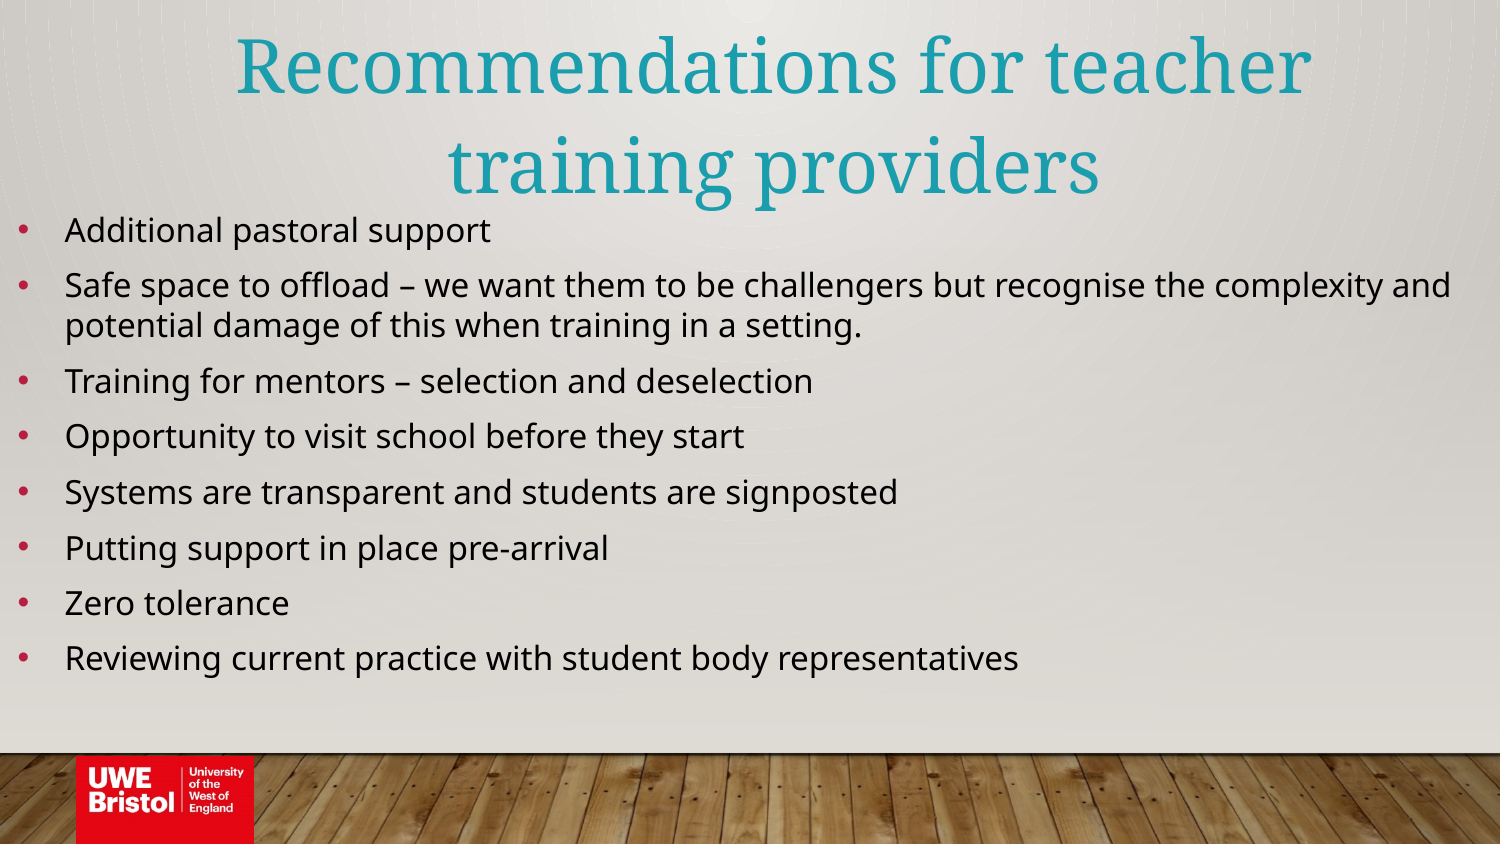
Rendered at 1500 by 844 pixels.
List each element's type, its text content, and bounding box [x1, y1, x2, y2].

list Recommendations for teacher training providers [125, 8, 1425, 209]
list Additional pastoral support Safe space to offload – we want them to be challengers but recognise the complexity and potential damage of this when training in a setting. Training for mentors – selection and deselection Opportunity to visit school before they start Systems are transparent and students are signposted Putting support in place pre-arrival Zero tolerance Reviewing current practice with student body representatives [17, 209, 1483, 777]
picture [0, 753, 1500, 844]
